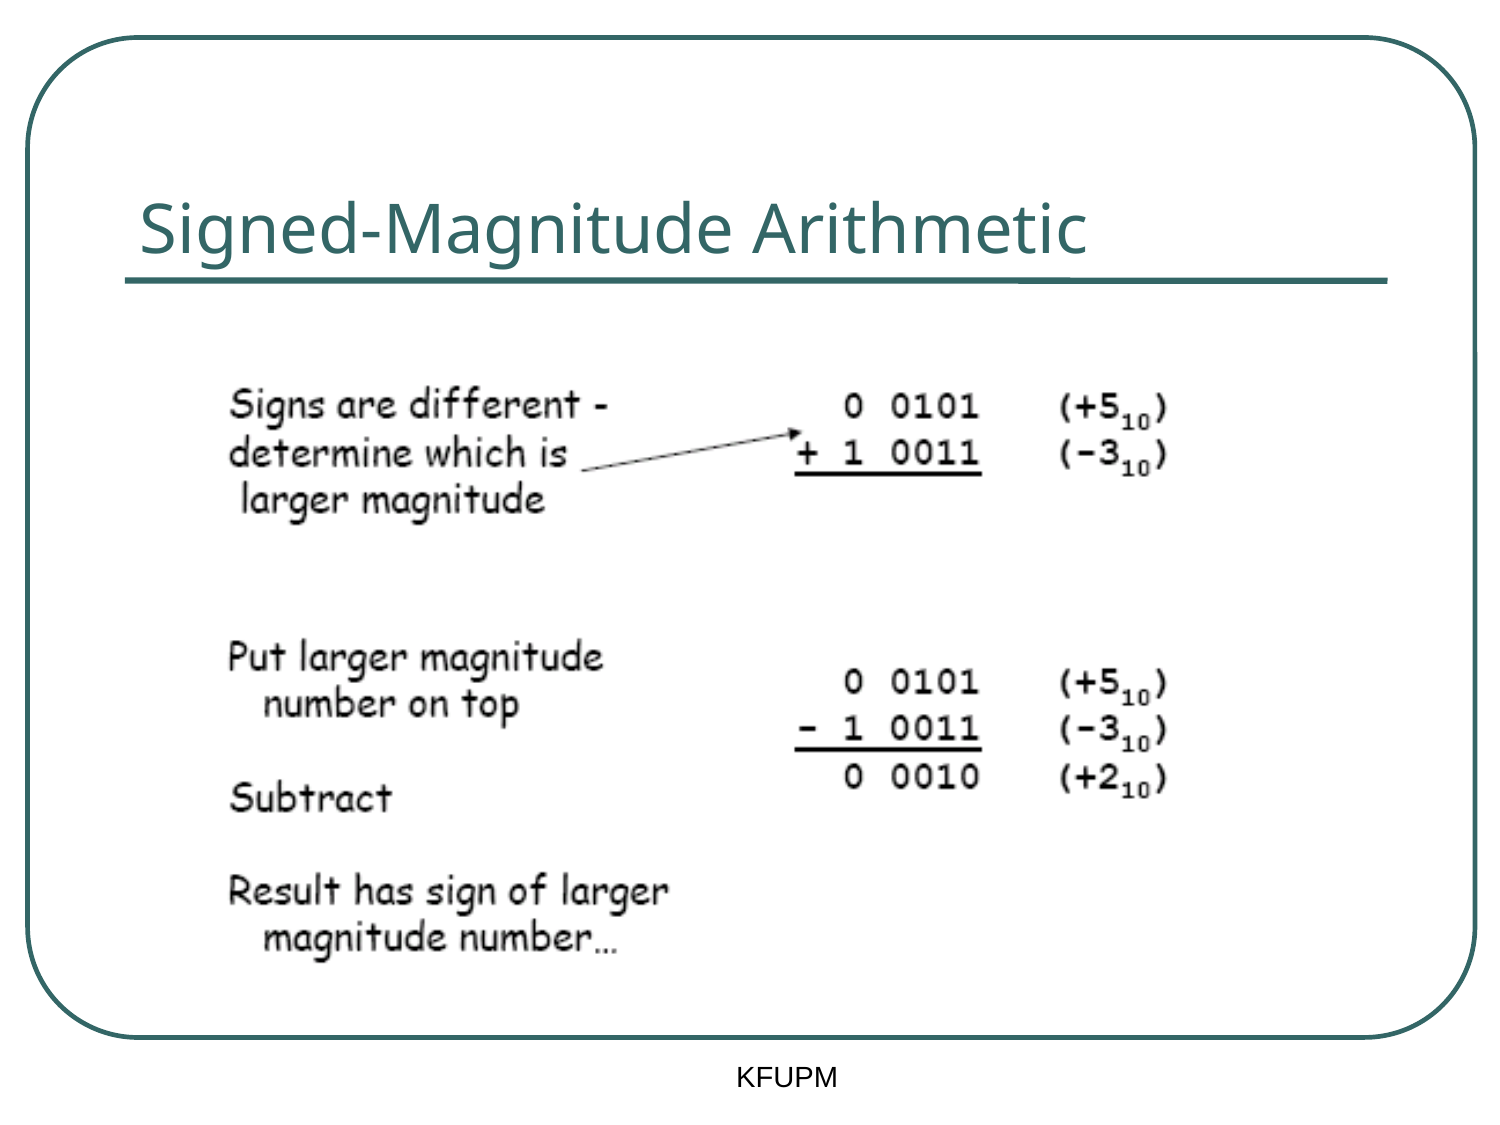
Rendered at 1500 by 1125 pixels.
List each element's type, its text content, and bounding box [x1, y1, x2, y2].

picture [217, 324, 1201, 998]
title Signed-Magnitude Arithmetic [124, 87, 1388, 275]
footer KFUPM [549, 1050, 1025, 1125]
